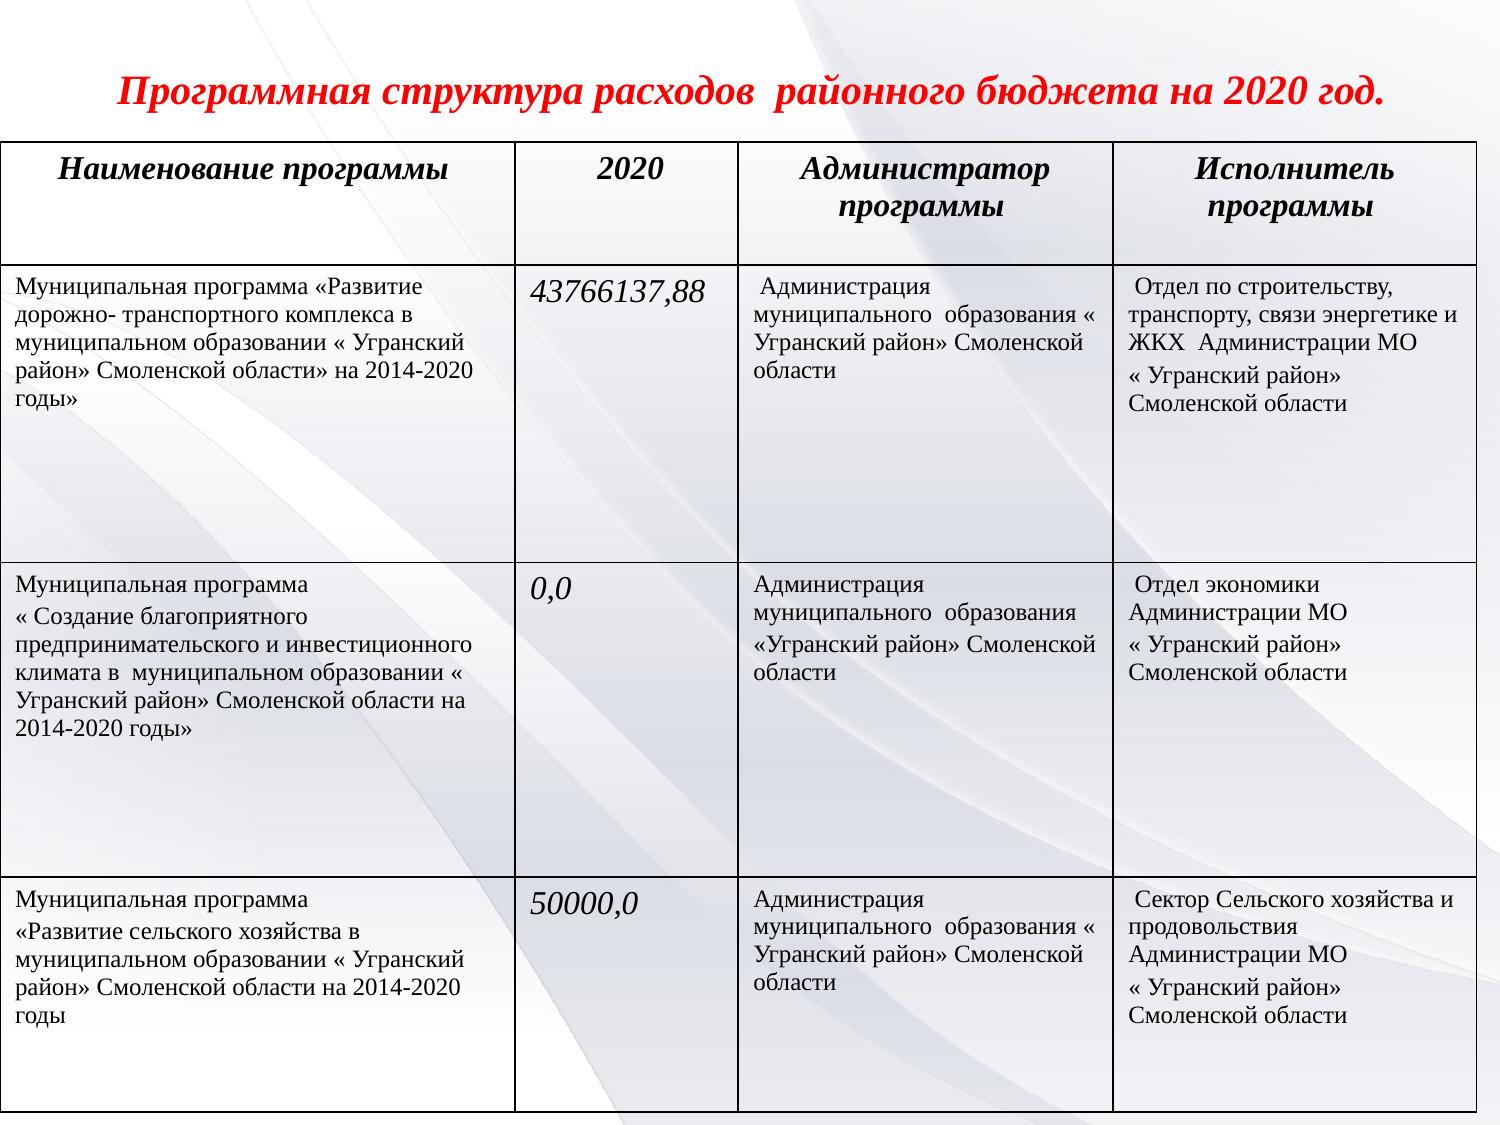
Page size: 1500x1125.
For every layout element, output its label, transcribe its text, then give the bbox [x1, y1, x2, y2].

table_cell Муниципальная программа « Создание благоприятного предпринимательского и инвестиционного климата в муниципальном образовании « Угранский район» Смоленской области на 2014-2020 годы» [1, 563, 514, 876]
table_cell Отдел экономики Администрации МО « Угранский район» Смоленской области [1114, 563, 1476, 876]
table_cell Муниципальная программа «Развитие сельского хозяйства в муниципальном образовании « Угранский район» Смоленской области на 2014-2020 годы [1, 878, 514, 1111]
picture [0, 0, 1500, 1125]
table_cell Администрация муниципального образования «Угранский район» Смоленской области [739, 563, 1112, 876]
table_cell Администрация муниципального образования « Угранский район» Смоленской области [739, 878, 1112, 1111]
table_header Администратор программы [739, 143, 1112, 264]
table_cell Муниципальная программа «Развитие дорожно- транспортного комплекса в муниципальном образовании « Угранский район» Смоленской области» на 2014-2020 годы» [1, 266, 514, 562]
table_header Исполнитель программы [1114, 143, 1476, 264]
table_header 2020 [516, 143, 737, 264]
table_header Наименование программы [1, 143, 514, 264]
table_cell 0,0 [516, 563, 737, 876]
table_cell Отдел по строительству, транспорту, связи энергетике и ЖКХ Администрации МО « Угранский район» Смоленской области [1114, 266, 1476, 562]
table_cell Администрация муниципального образования « Угранский район» Смоленской области [739, 266, 1112, 562]
table_cell 43766137,88 [516, 266, 737, 562]
title Программная структура расходов районного бюджета на 2020 год. [76, 18, 1428, 122]
table_cell Сектор Сельского хозяйства и продовольствия Администрации МО « Угранский район» Смоленской области [1114, 878, 1476, 1111]
table_cell 50000,0 [516, 878, 737, 1111]
